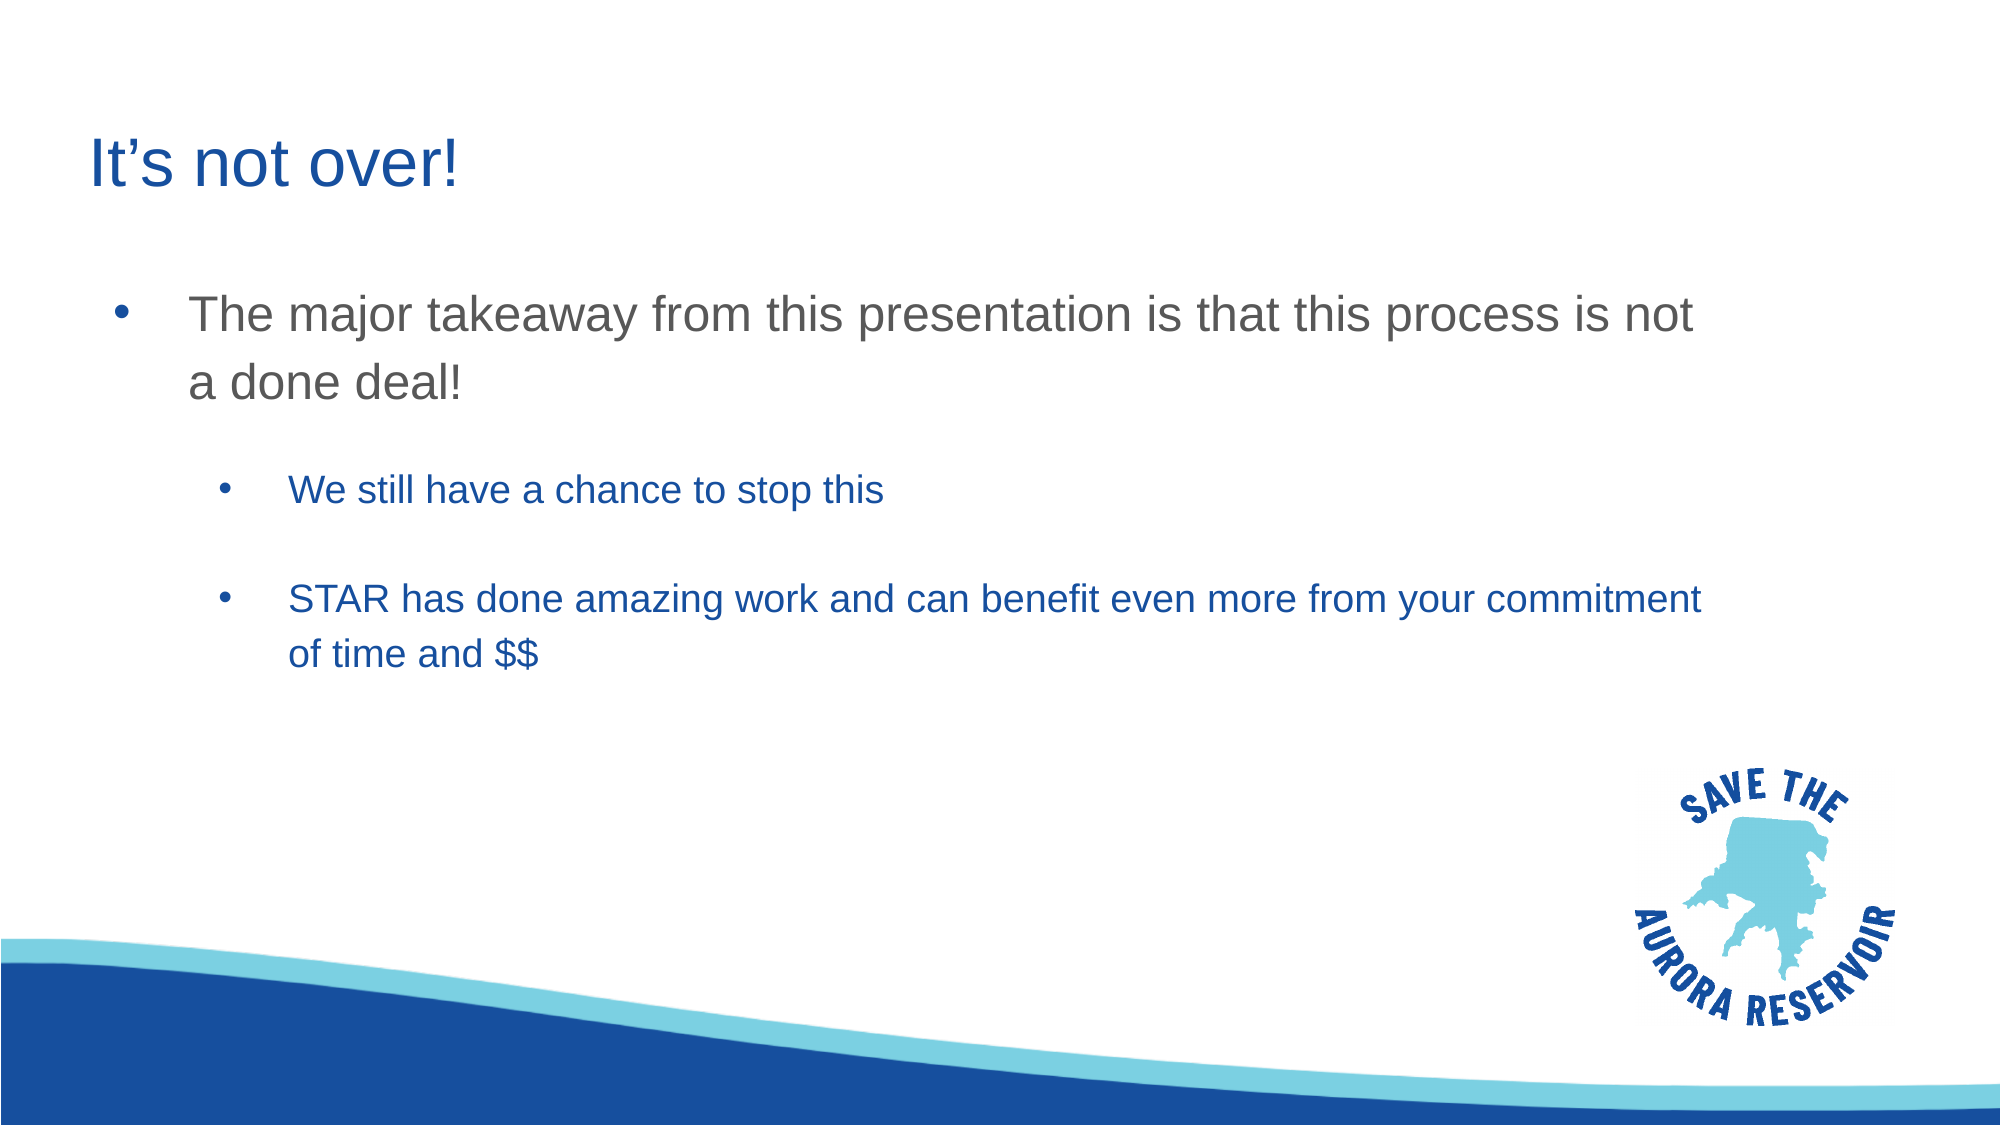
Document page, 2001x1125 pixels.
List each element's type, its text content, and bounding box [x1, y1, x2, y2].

list The major takeaway from this presentation is that this process is not a done deal! We still have a chance to stop this STAR has done amazing work and can benefit even more from your commitment of time and $$ [68, 252, 1729, 937]
title It’s not over! [68, 97, 1932, 223]
picture [0, 768, 2000, 1125]
